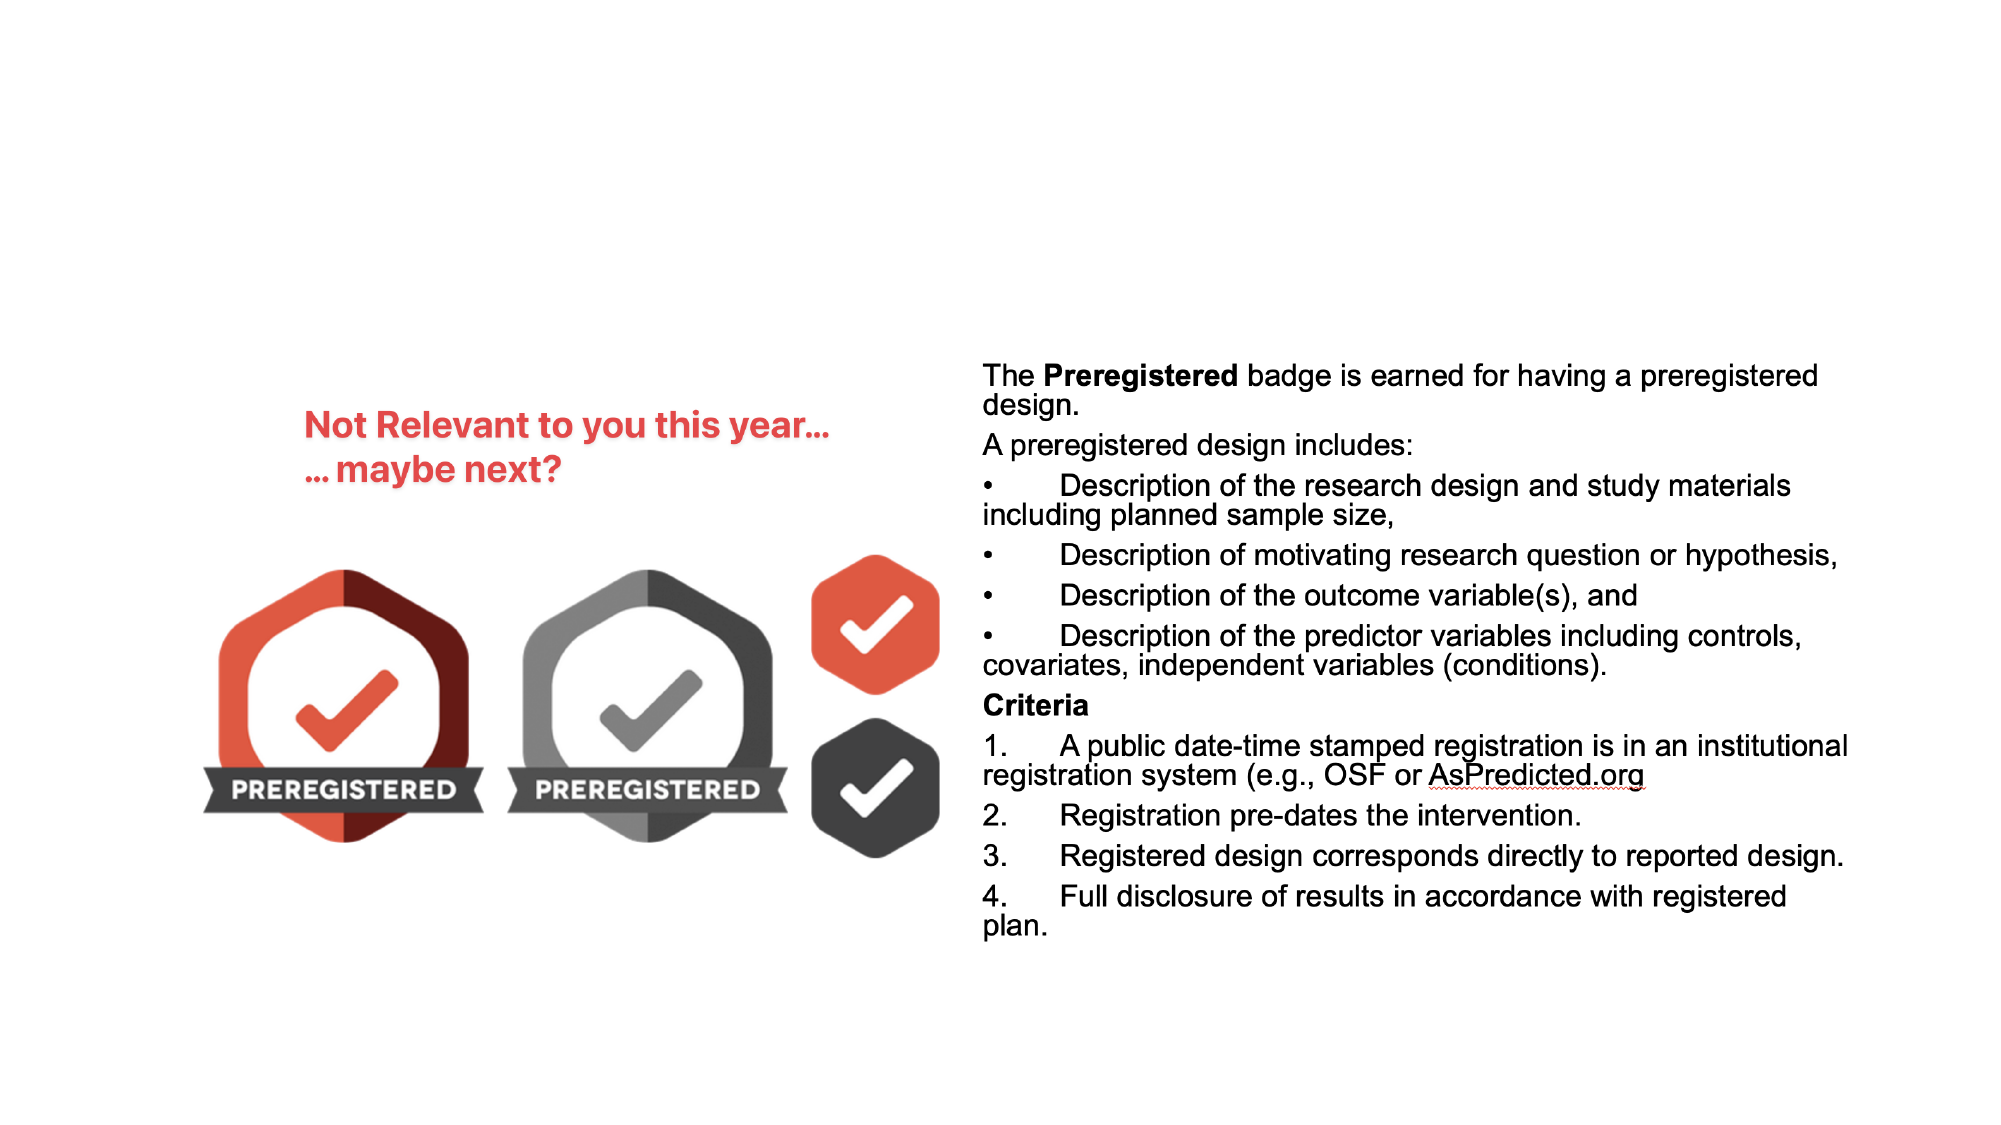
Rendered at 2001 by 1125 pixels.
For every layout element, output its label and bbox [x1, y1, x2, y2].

picture [137, 333, 1863, 975]
